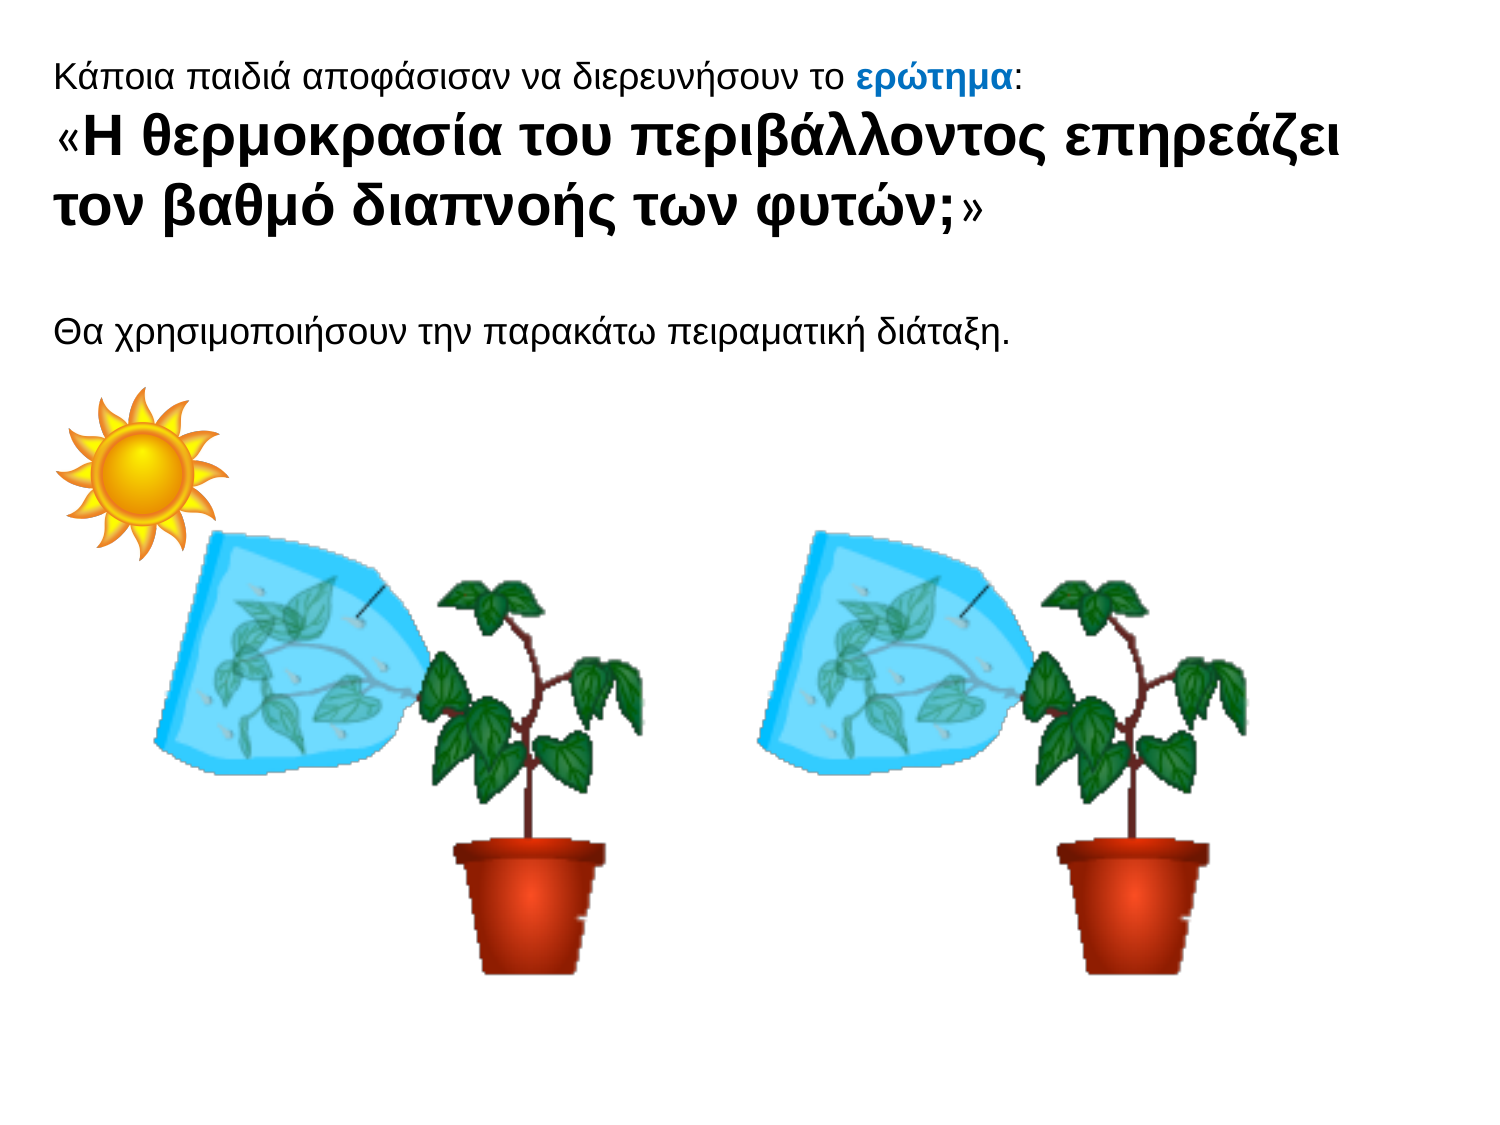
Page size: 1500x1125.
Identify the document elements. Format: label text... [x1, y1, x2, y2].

text_box Κάποια παιδιά αποφάσισαν να διερευνήσουν το ερώτημα: «Η θερμοκρασία του περιβάλλοντος επηρεάζει τον βαθμό διαπνοής των φυτών;» Θα χρησιμοποιήσουν την παρακάτω πειραματική διάταξη. [38, 44, 1432, 405]
picture [51, 383, 736, 978]
picture [749, 512, 1339, 978]
